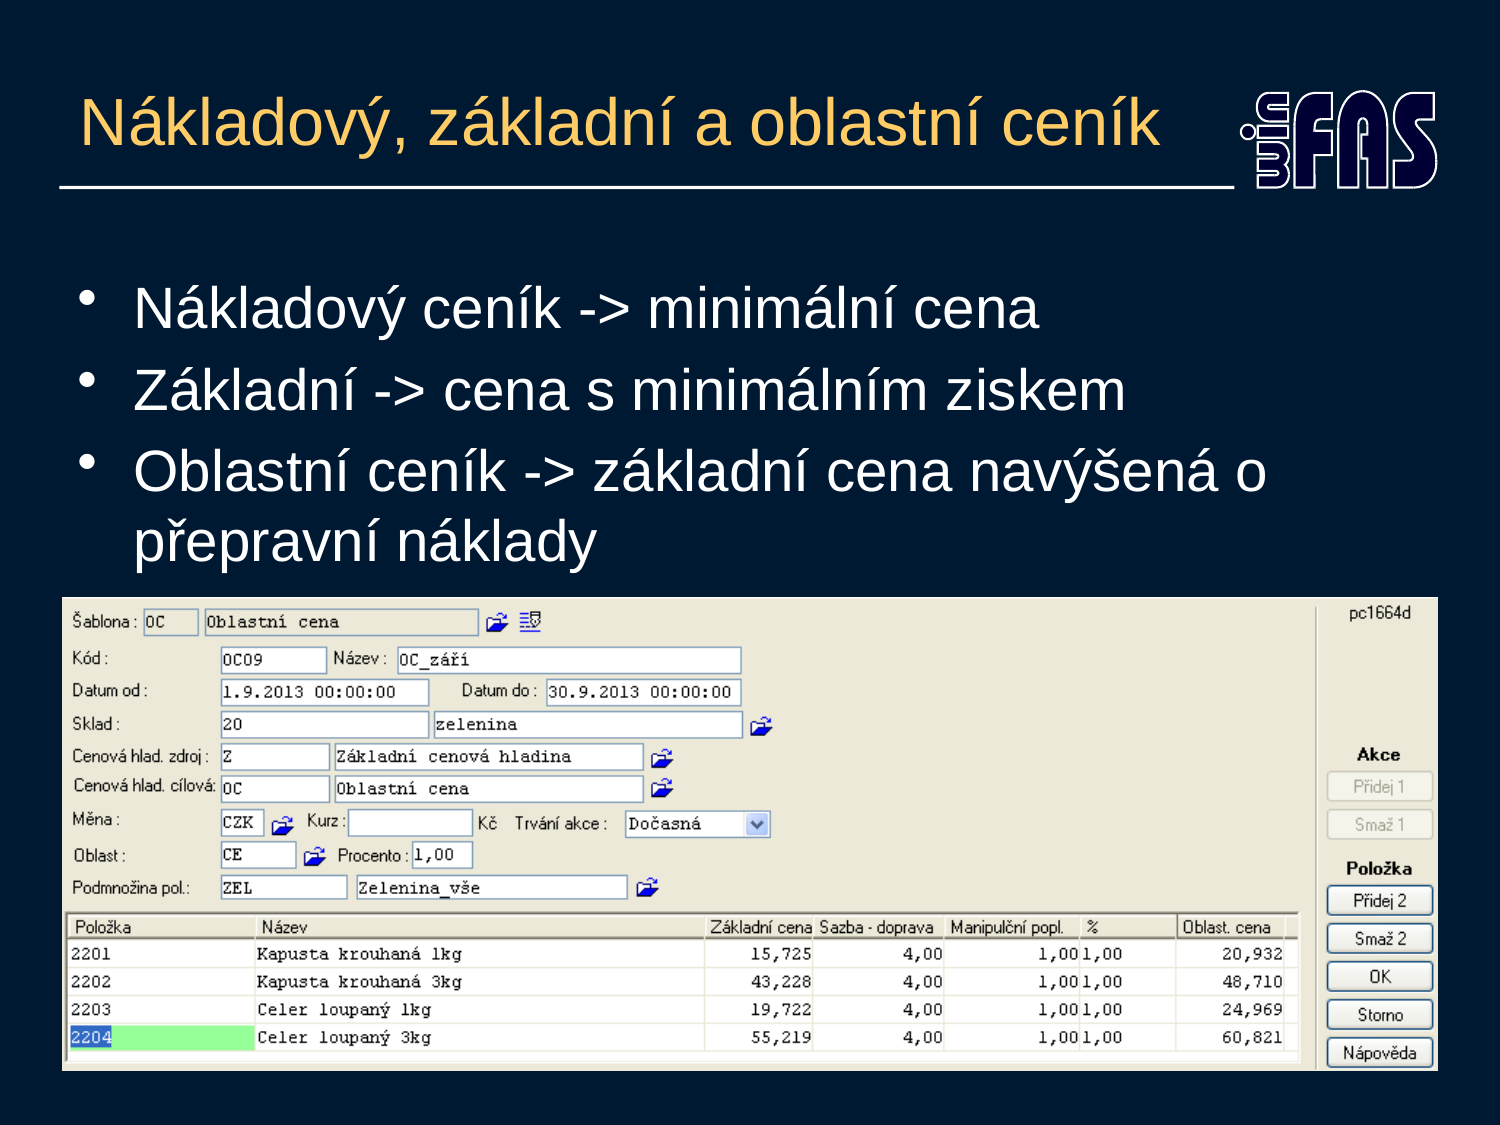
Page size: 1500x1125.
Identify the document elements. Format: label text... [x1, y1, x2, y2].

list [62, 597, 1438, 1071]
text_box Nákladový ceník -> minimální cena Základní -> cena s minimálním ziskem Oblastní ceník -> základní cena navýšená o přepravní náklady [62, 262, 1436, 587]
title Nákladový, základní a oblastní ceník [64, 62, 1241, 176]
